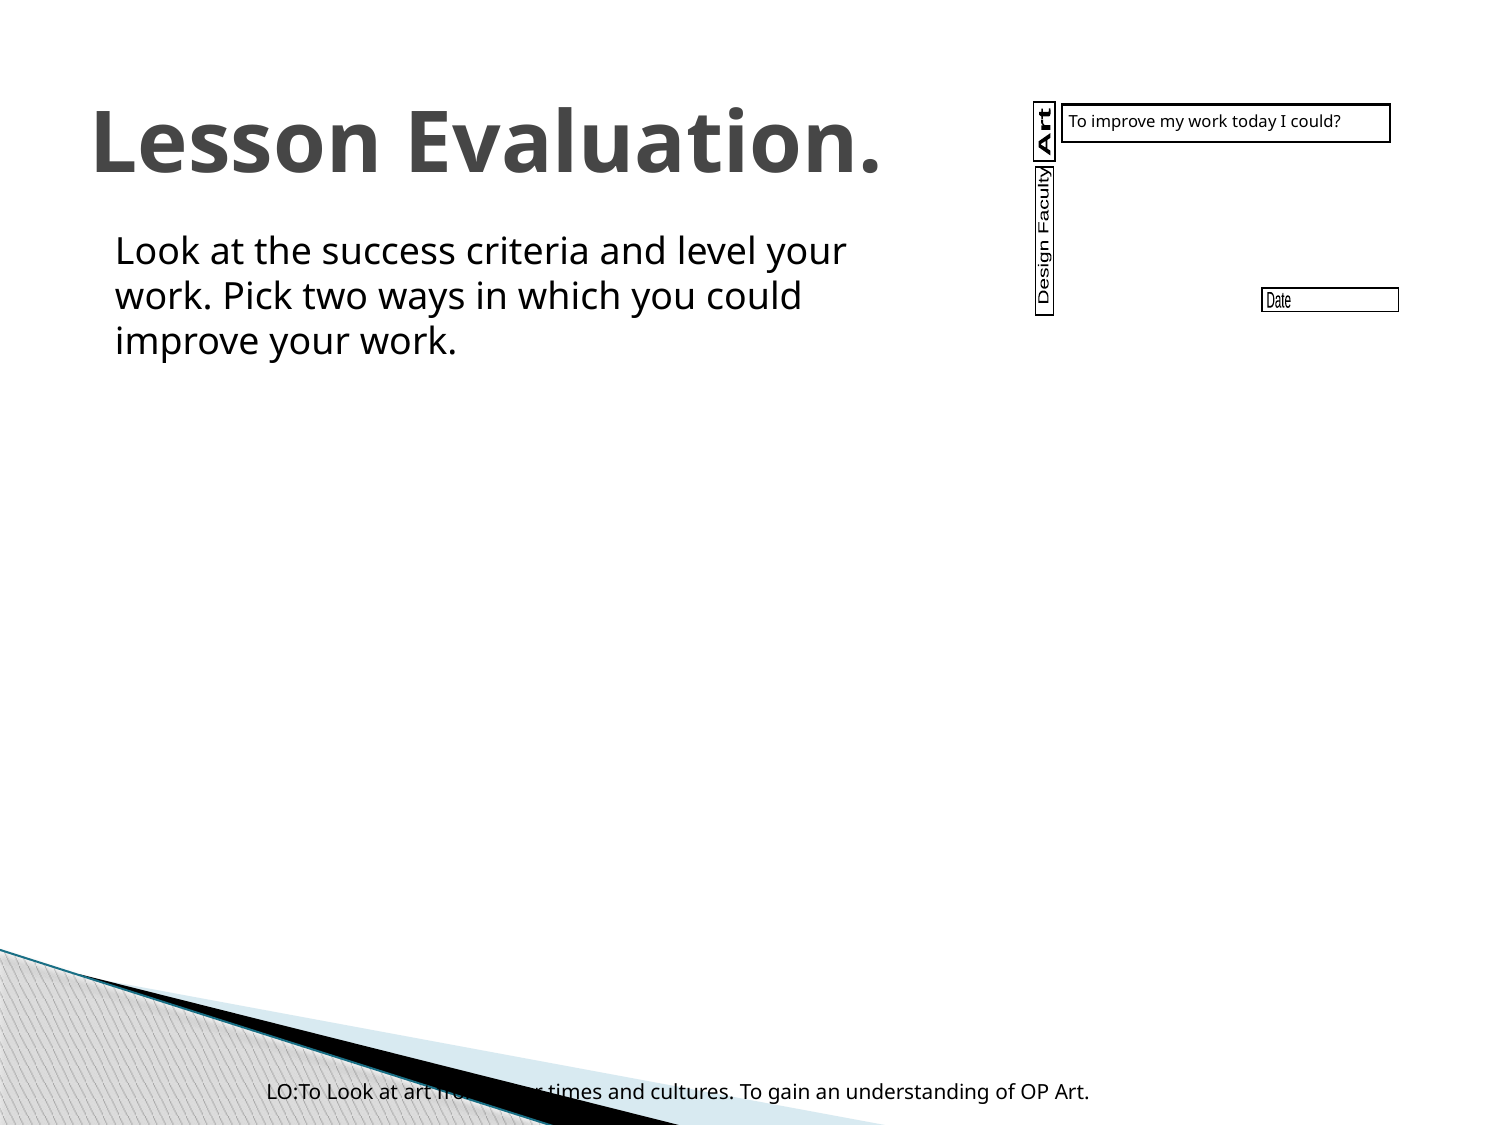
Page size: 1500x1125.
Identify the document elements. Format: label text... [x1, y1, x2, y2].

footer LO:To Look at art from other times and cultures. To gain an understanding of OP Art. [29, 1051, 1105, 1112]
title Lesson Evaluation. [75, 45, 1425, 233]
text_box Look at the success criteria and level your work. Pick two ways in which you could improve your work. [100, 219, 951, 370]
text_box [1033, 101, 1399, 316]
